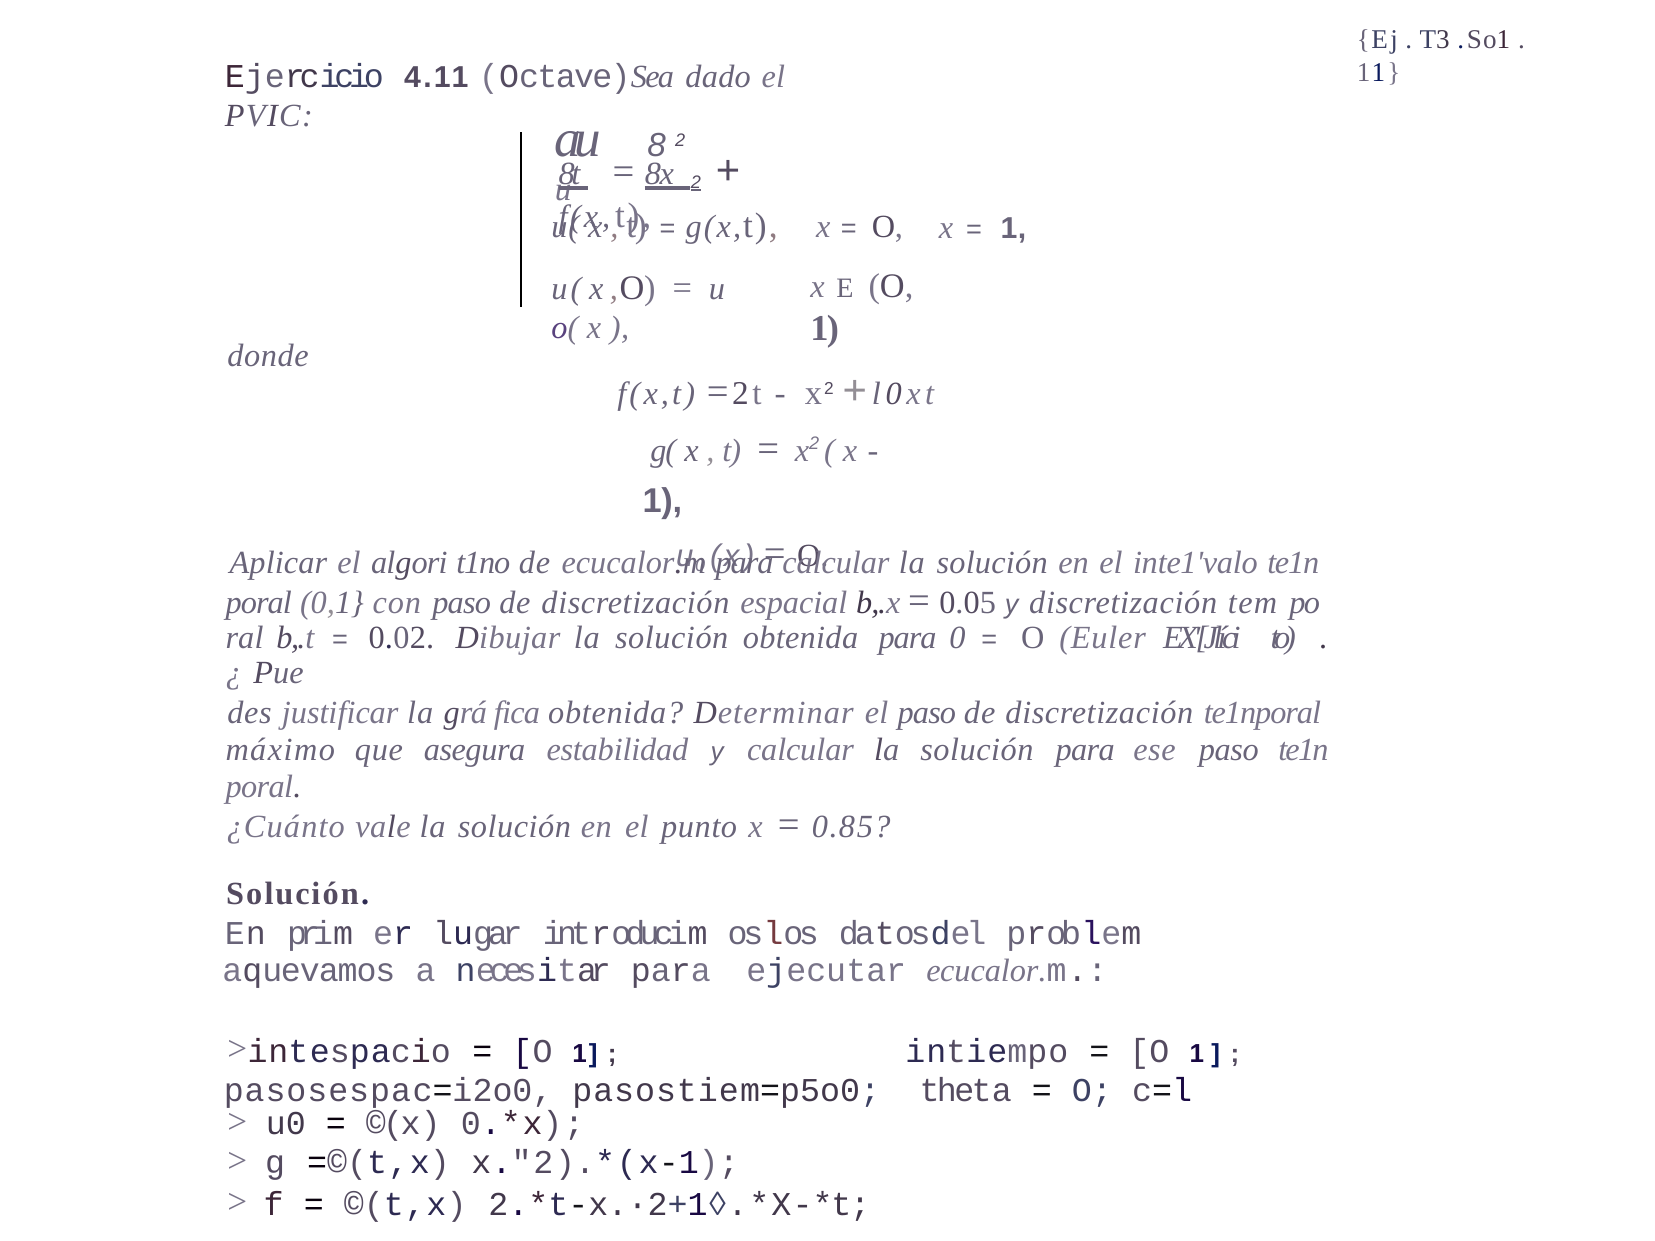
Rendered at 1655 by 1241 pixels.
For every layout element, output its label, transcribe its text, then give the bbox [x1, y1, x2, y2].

text_box x = O, x E (O, 1) [808, 187, 939, 348]
text_box f(x,t) =2t - x2 +l0xt g( x , t) = x2 ( x - 1), u0 (x) = O. [611, 349, 950, 539]
text_box donde [225, 331, 312, 373]
text_box 8t = 8x 2 + f(x,t), [552, 140, 848, 235]
text_box x = 1, [939, 203, 1028, 245]
text_box u( x , t) = g(x,t), u( x ,O) = u o( x ), [549, 180, 781, 345]
text_box {Ej . T3 .So1 . 11} [1354, 19, 1571, 87]
text_box Ejercicio 4.11 (Octave)Sea dado el PVIC: [222, 52, 854, 133]
title au 8 2 u [548, 100, 693, 311]
text_box Aplicar el algori t1no de ecucalor.m para calcular la solución en el inte1'valo te1n­ poral (0,1} con paso de discretización espacial b,.x = 0.05 y discretización tem po­ ral b,.t = 0.02. Dibujar la solución obtenida para 0 = O (Euler EX'[Jlíci to) . ¿ Pue­ des justificar la grá fica obtenida? Determinar el paso de discretización te1nporal máximo que asegura estabilidad y calcular la solución para ese paso te1n poral. ¿Cuánto vale la solución en el punto x = 0.85? Solución. En prim er lugar introducim oslos datosdel problem aquevamos a necesitar para ejecutar ecucalor.m.: intespacio = [O 1] ; intiempo = [O 1 ] ; pasosespac=i2o0, pasostiem=p5o0; theta = O; c=l u0 = ©(x) 0.*x); g =©(t,x) x."2).*(x-1); f = ©(t,x) 2.*t-x.·2+1◊.*X-*t; una vezhechoesto,podemosejecutarel código: [220, 539, 1445, 1241]
